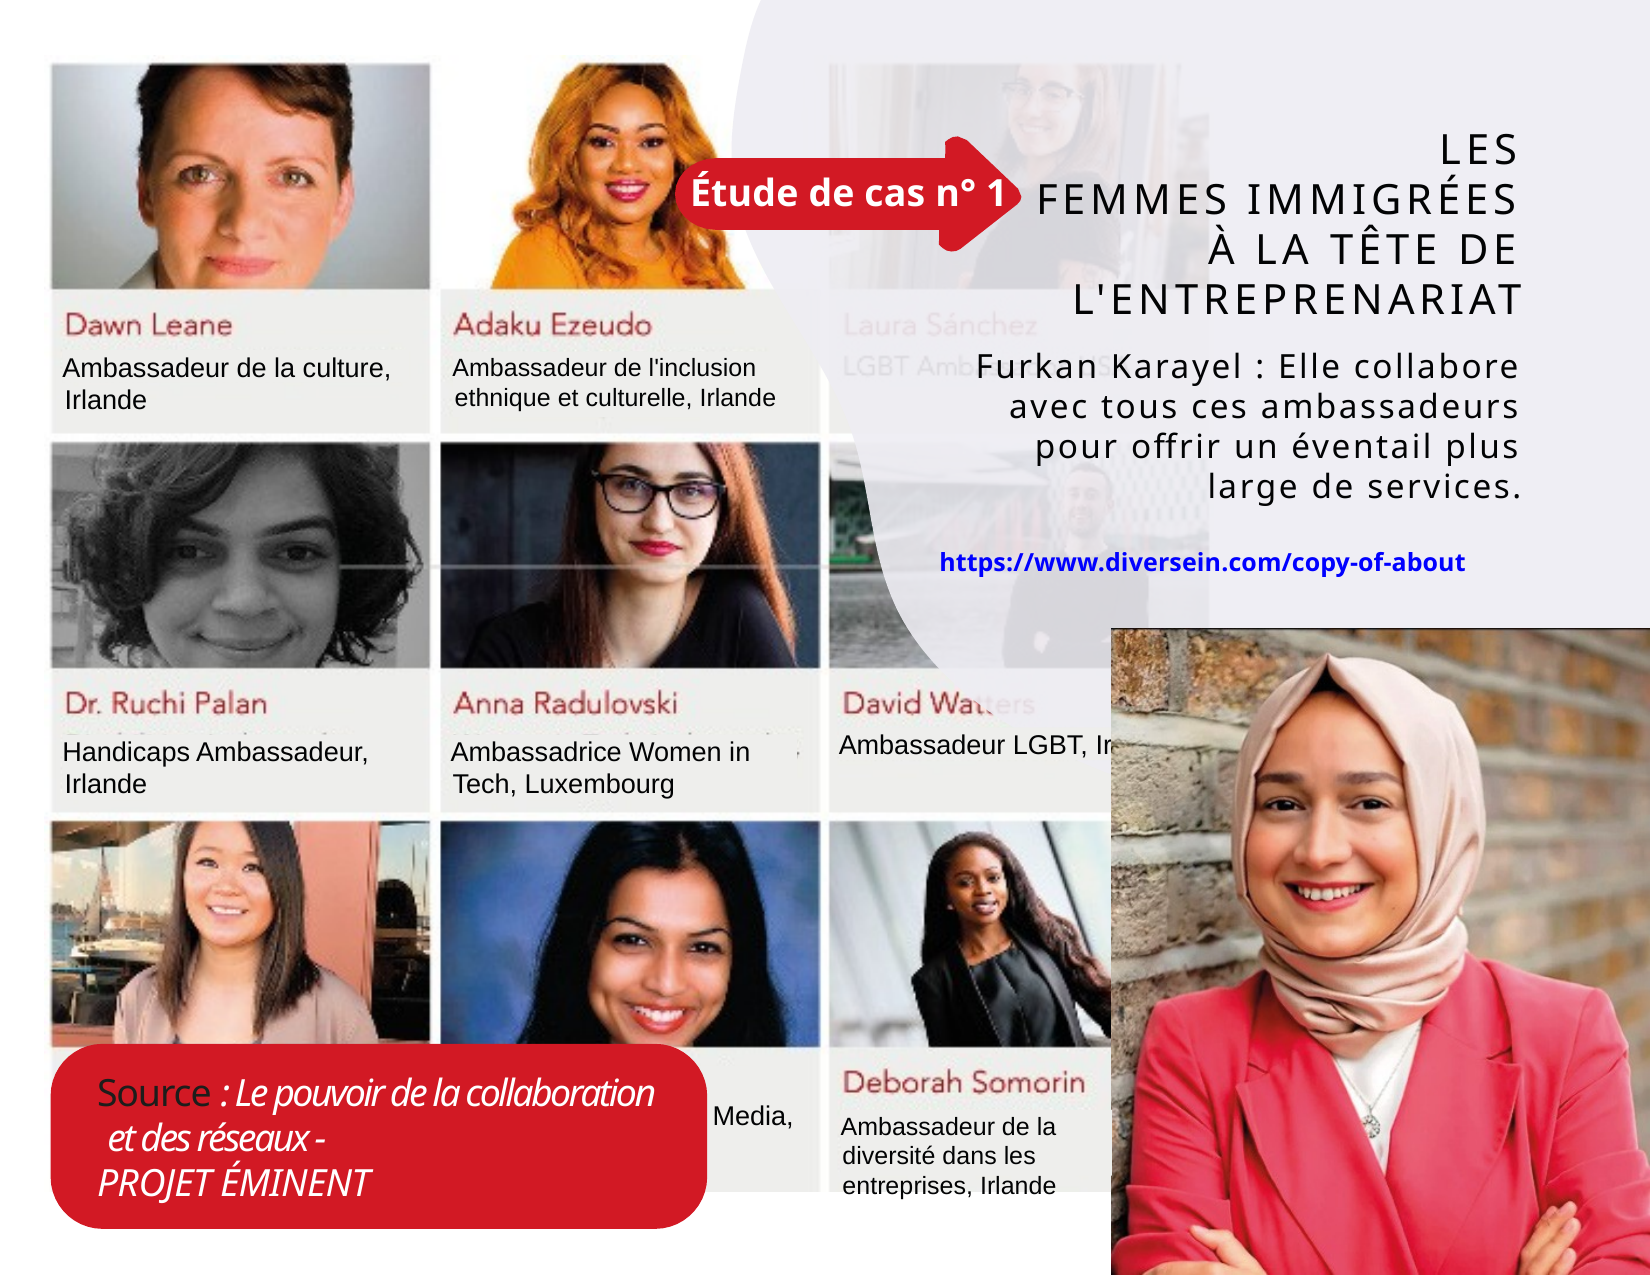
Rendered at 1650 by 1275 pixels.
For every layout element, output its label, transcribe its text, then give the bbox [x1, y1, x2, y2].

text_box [44, 0, 1650, 1192]
picture [1111, 627, 1650, 1275]
text_box Source : Le pouvoir de la collaboration et des réseaux - PROJET ÉMINENT [95, 1200, 656, 1206]
text_box [56, 1200, 702, 1229]
